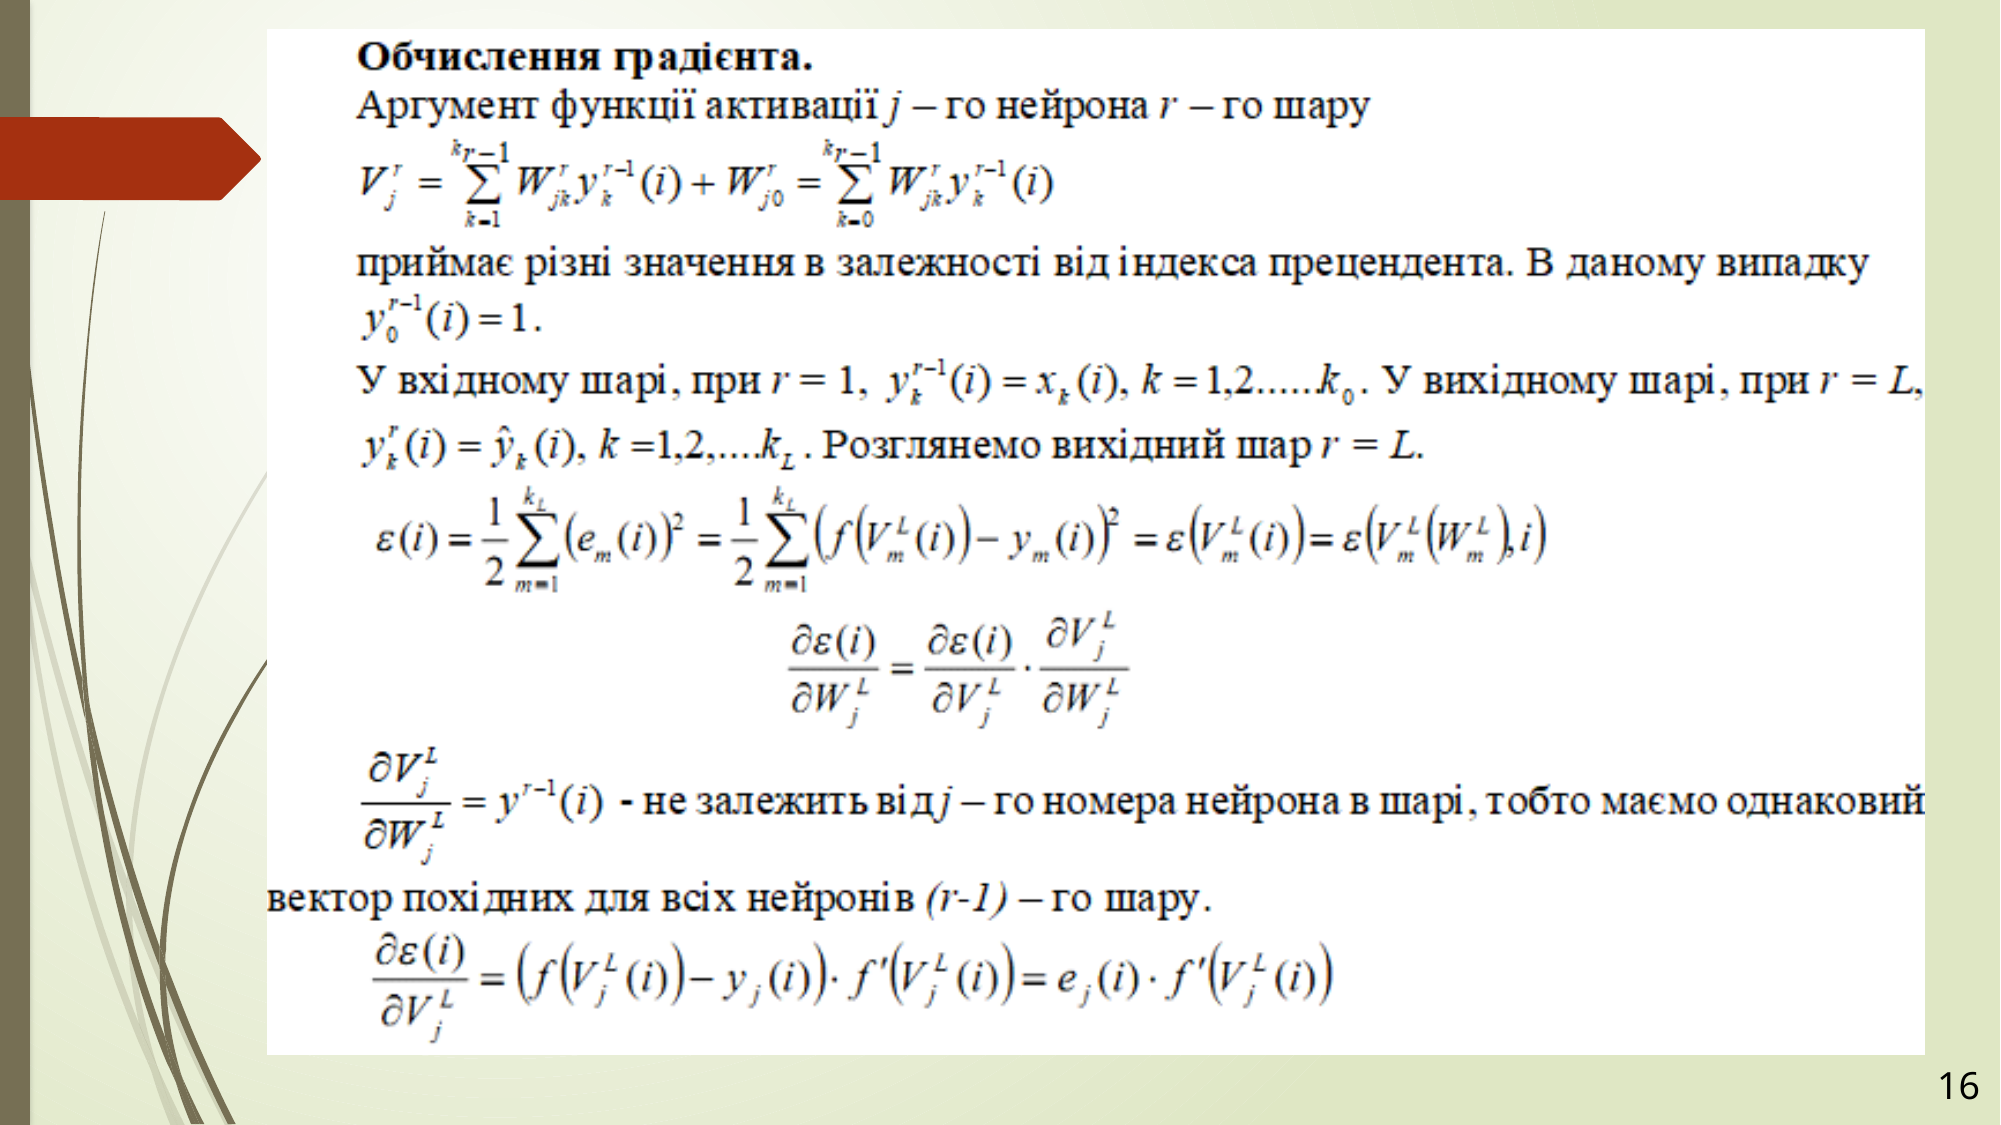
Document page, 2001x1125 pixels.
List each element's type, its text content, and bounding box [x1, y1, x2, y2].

picture [267, 29, 1925, 1055]
text_box 16 [1922, 1054, 1995, 1114]
